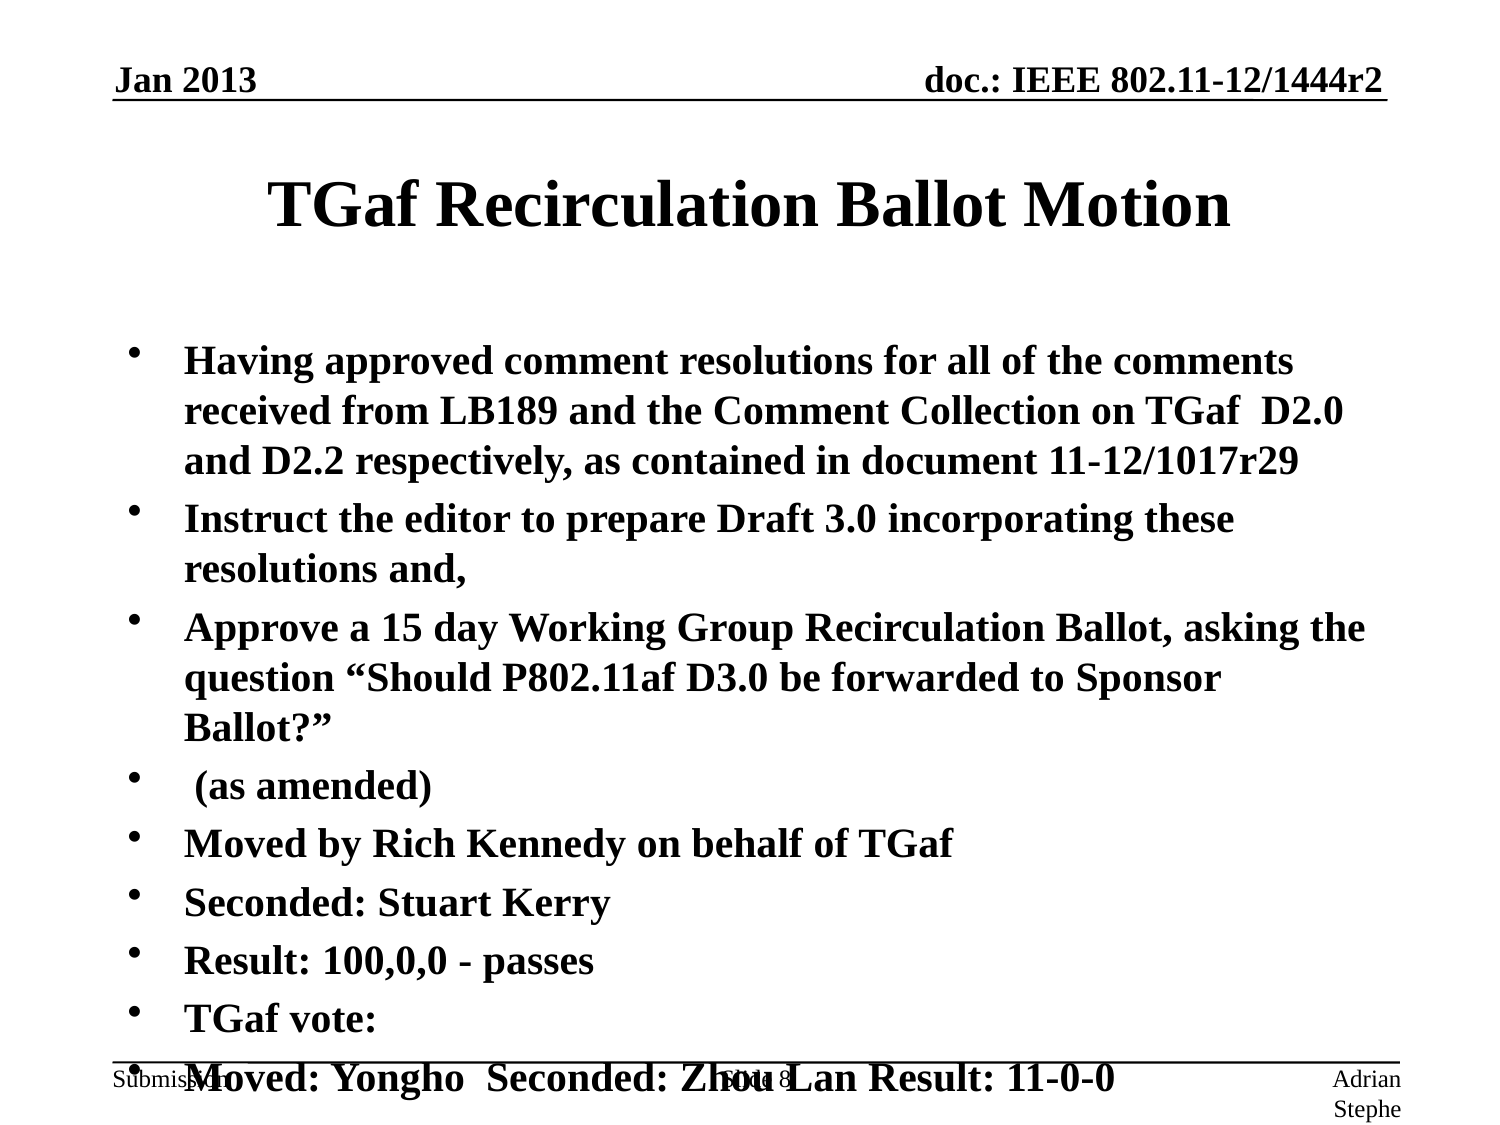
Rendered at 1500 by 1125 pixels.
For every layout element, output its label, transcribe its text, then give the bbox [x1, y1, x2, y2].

title TGaf Recirculation Ballot Motion [112, 112, 1388, 288]
slide_number Slide 8 [712, 1061, 800, 1093]
list Having approved comment resolutions for all of the comments received from LB189 and the Comment Collection on TGaf D2.0 and D2.2 respectively, as contained in document 11-12/1017r29 Instruct the editor to prepare Draft 3.0 incorporating these resolutions and, Approve a 15 day Working Group Recirculation Ballot, asking the question “Should P802.11af D3.0 be forwarded to Sponsor Ballot?” (as amended) Moved by Rich Kennedy on behalf of TGaf Seconded: Stuart Kerry Result: 100,0,0 - passes TGaf vote: Moved: Yongho Seconded: Zhou Lan Result: 11-0-0 [112, 324, 1388, 1000]
footer Adrian Stephens, Intel Corporation [1324, 1061, 1402, 1093]
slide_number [114, 54, 374, 101]
